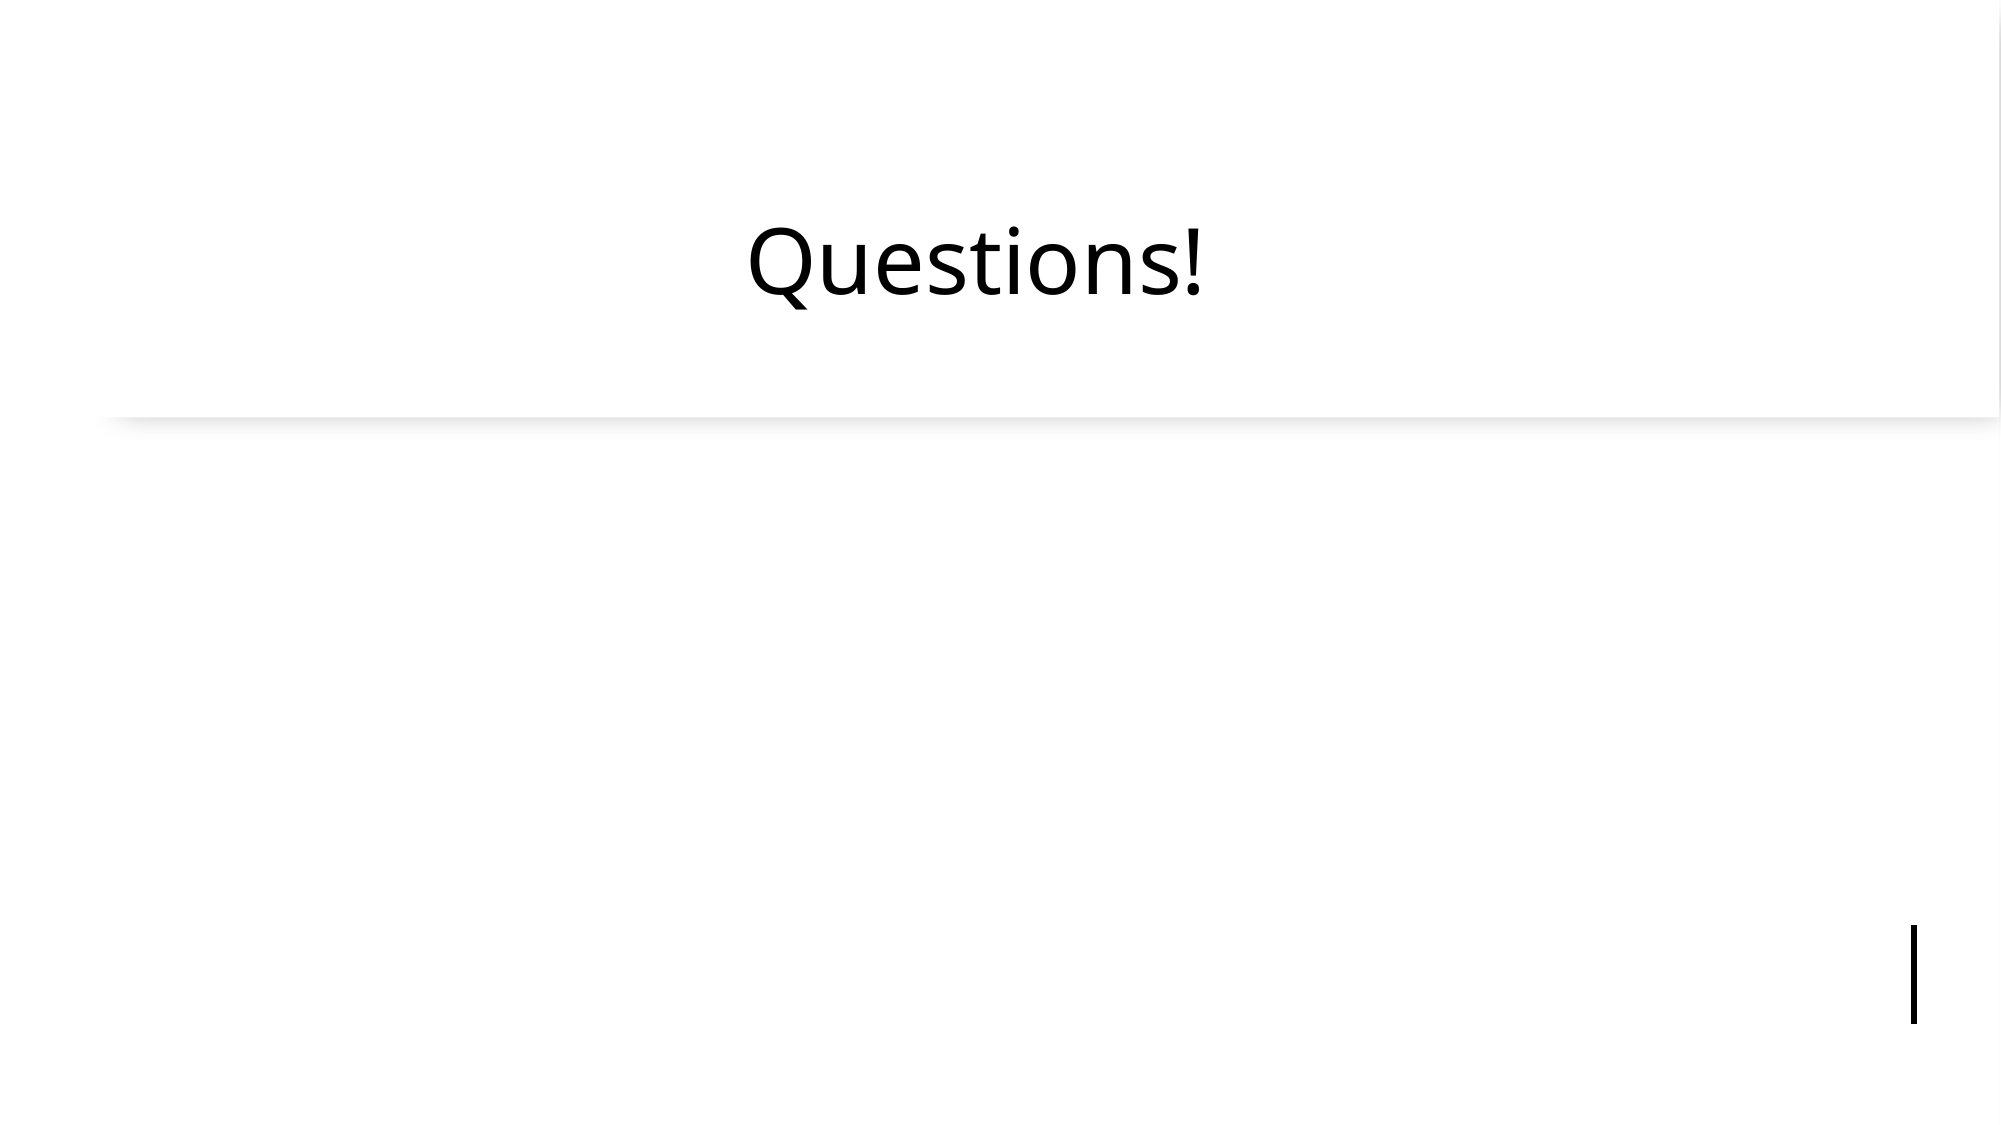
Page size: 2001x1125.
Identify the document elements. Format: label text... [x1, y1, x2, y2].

title Questions! [124, 140, 1828, 376]
